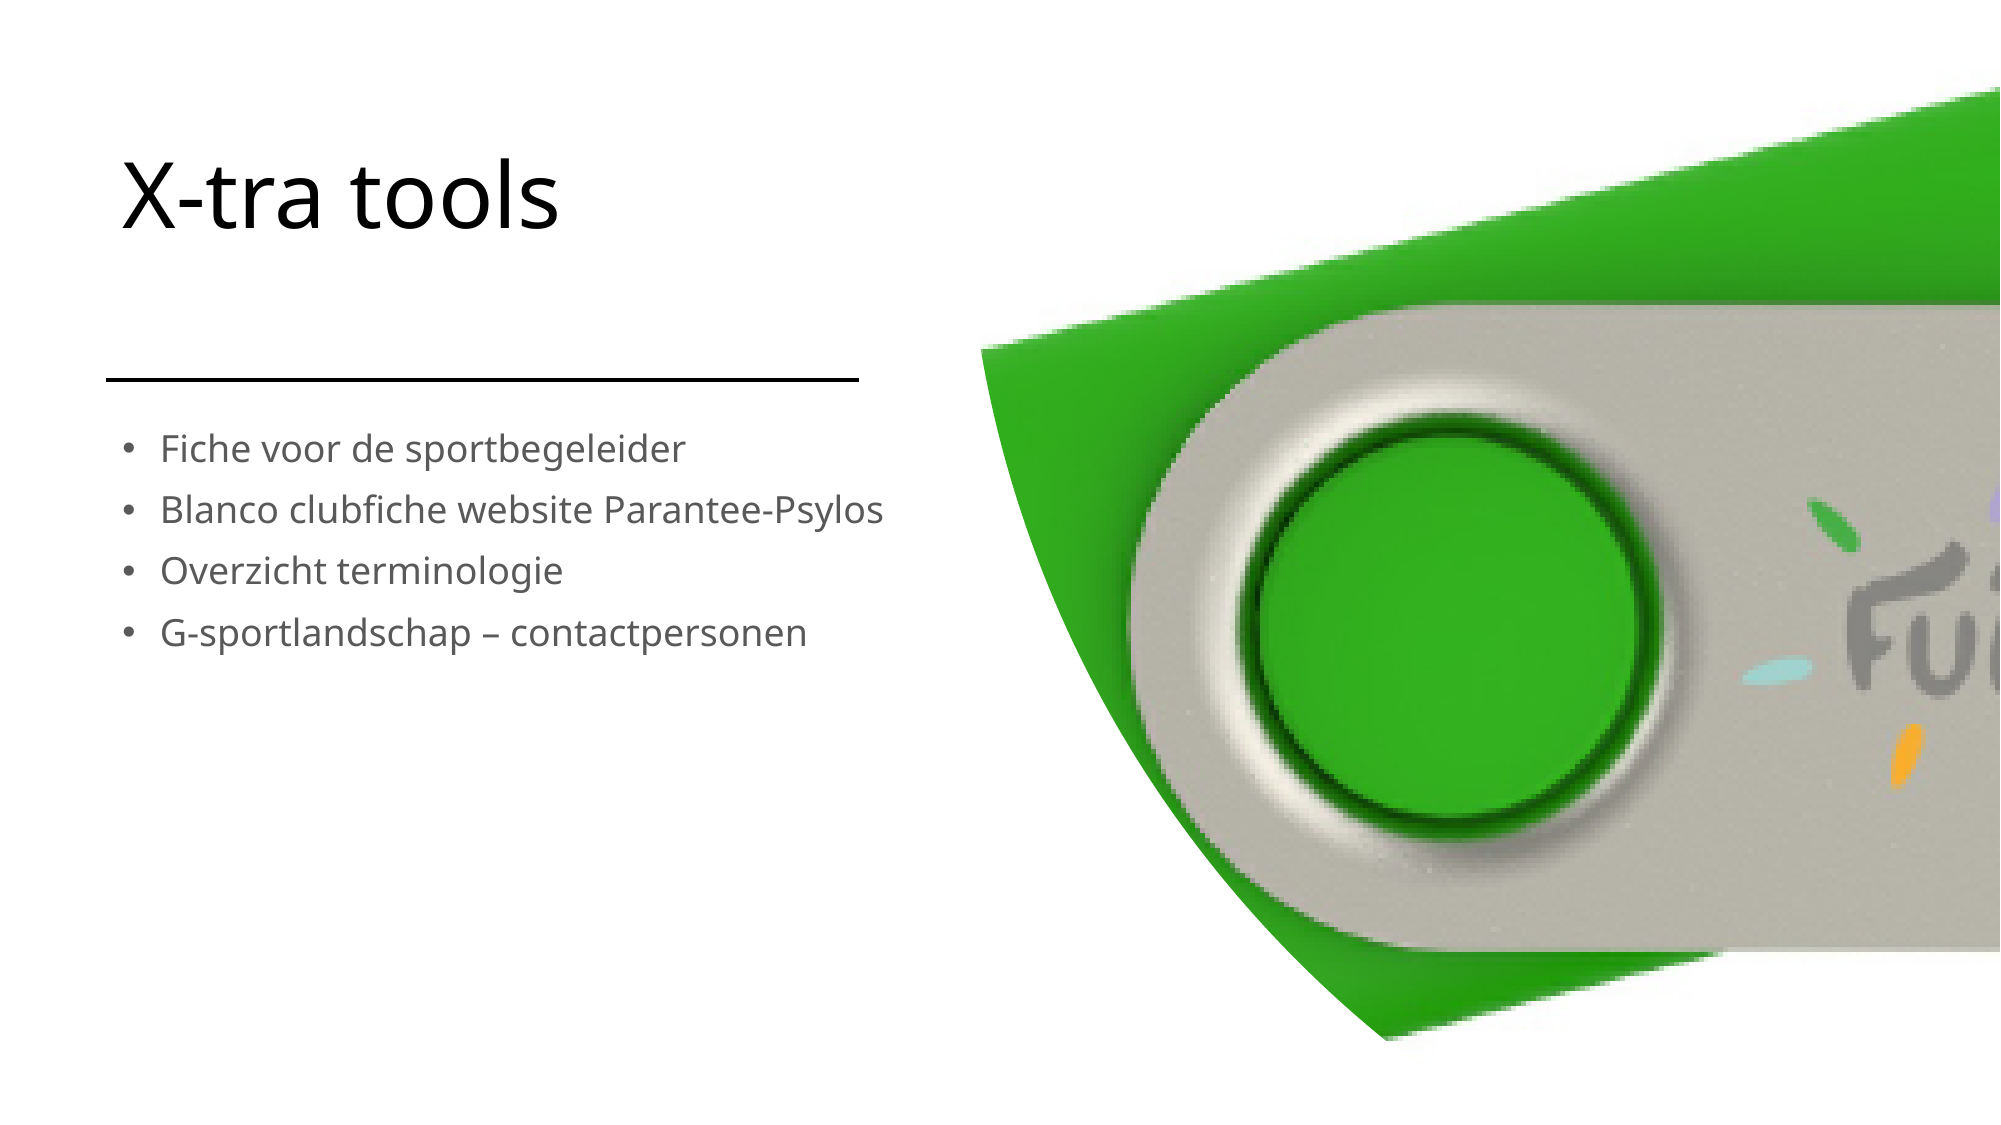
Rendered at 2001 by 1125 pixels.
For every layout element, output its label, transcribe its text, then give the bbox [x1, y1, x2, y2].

list Fiche voor de sportbegeleider Blanco clubfiche website Parantee-Psylos Overzicht terminologie G-sportlandschap – contactpersonen [107, 422, 964, 991]
picture [964, 0, 2000, 1125]
title X-tra tools [107, 59, 948, 338]
